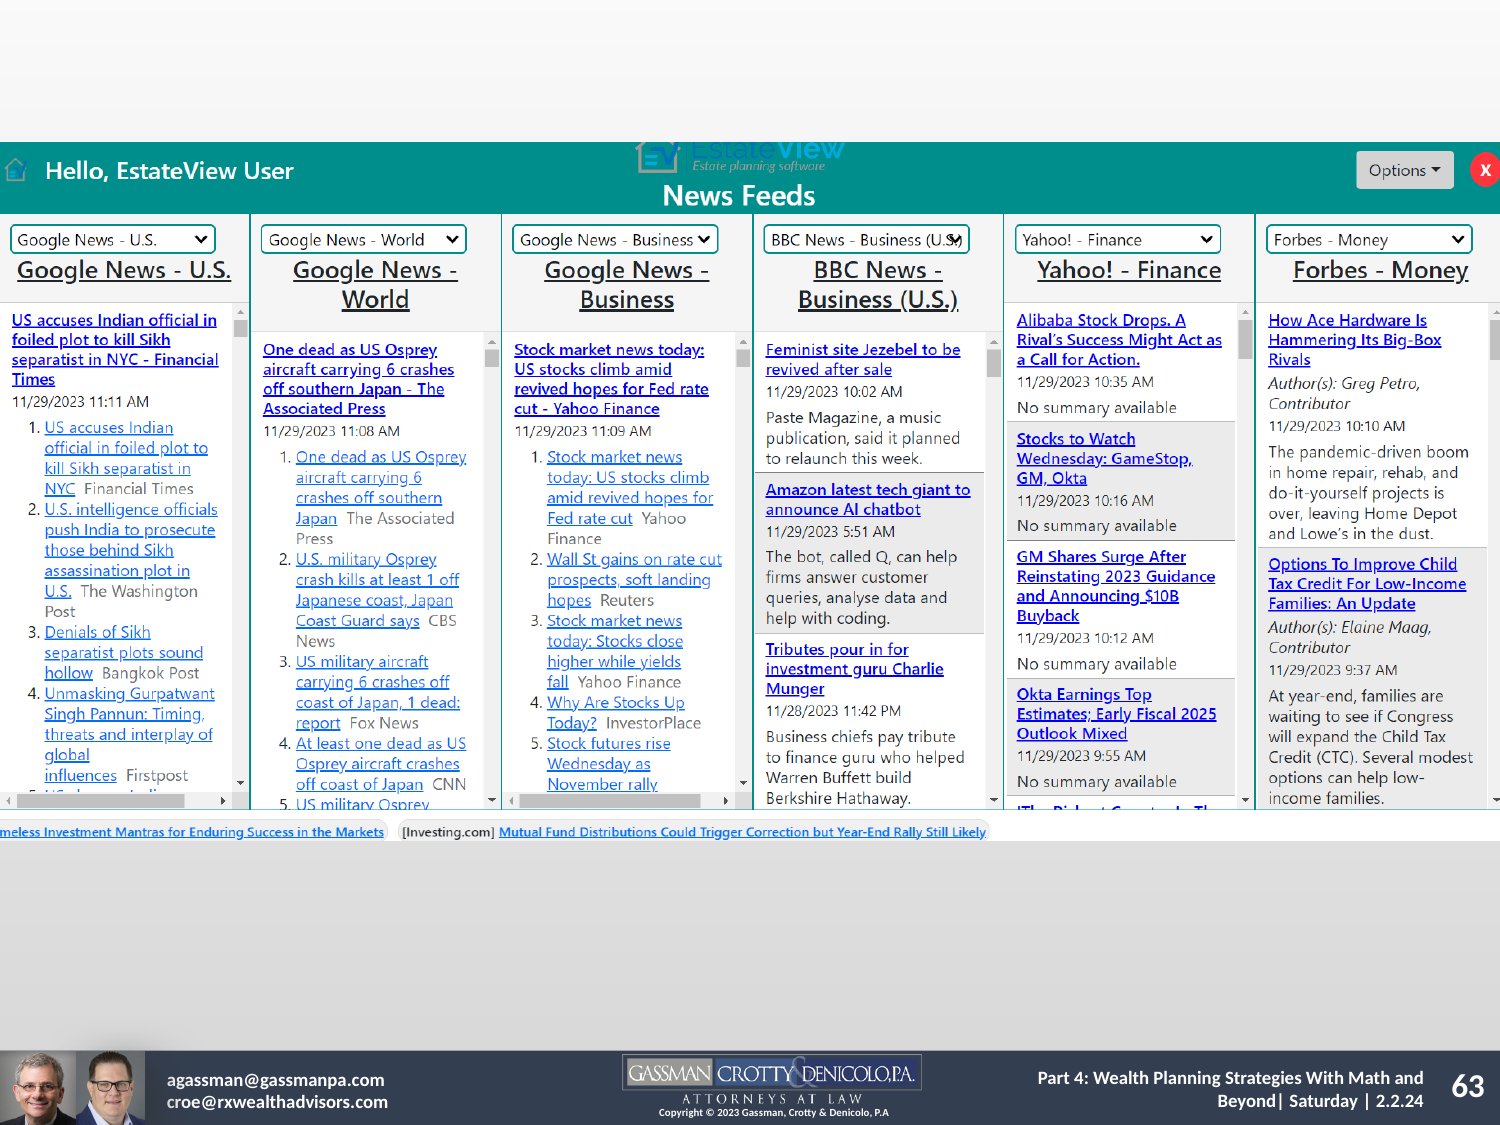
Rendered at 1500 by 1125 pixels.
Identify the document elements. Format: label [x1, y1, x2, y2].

picture [0, 142, 1500, 841]
picture [825, 142, 829, 152]
picture [0, 1051, 145, 1125]
picture [618, 1049, 924, 1107]
picture [763, 144, 771, 150]
